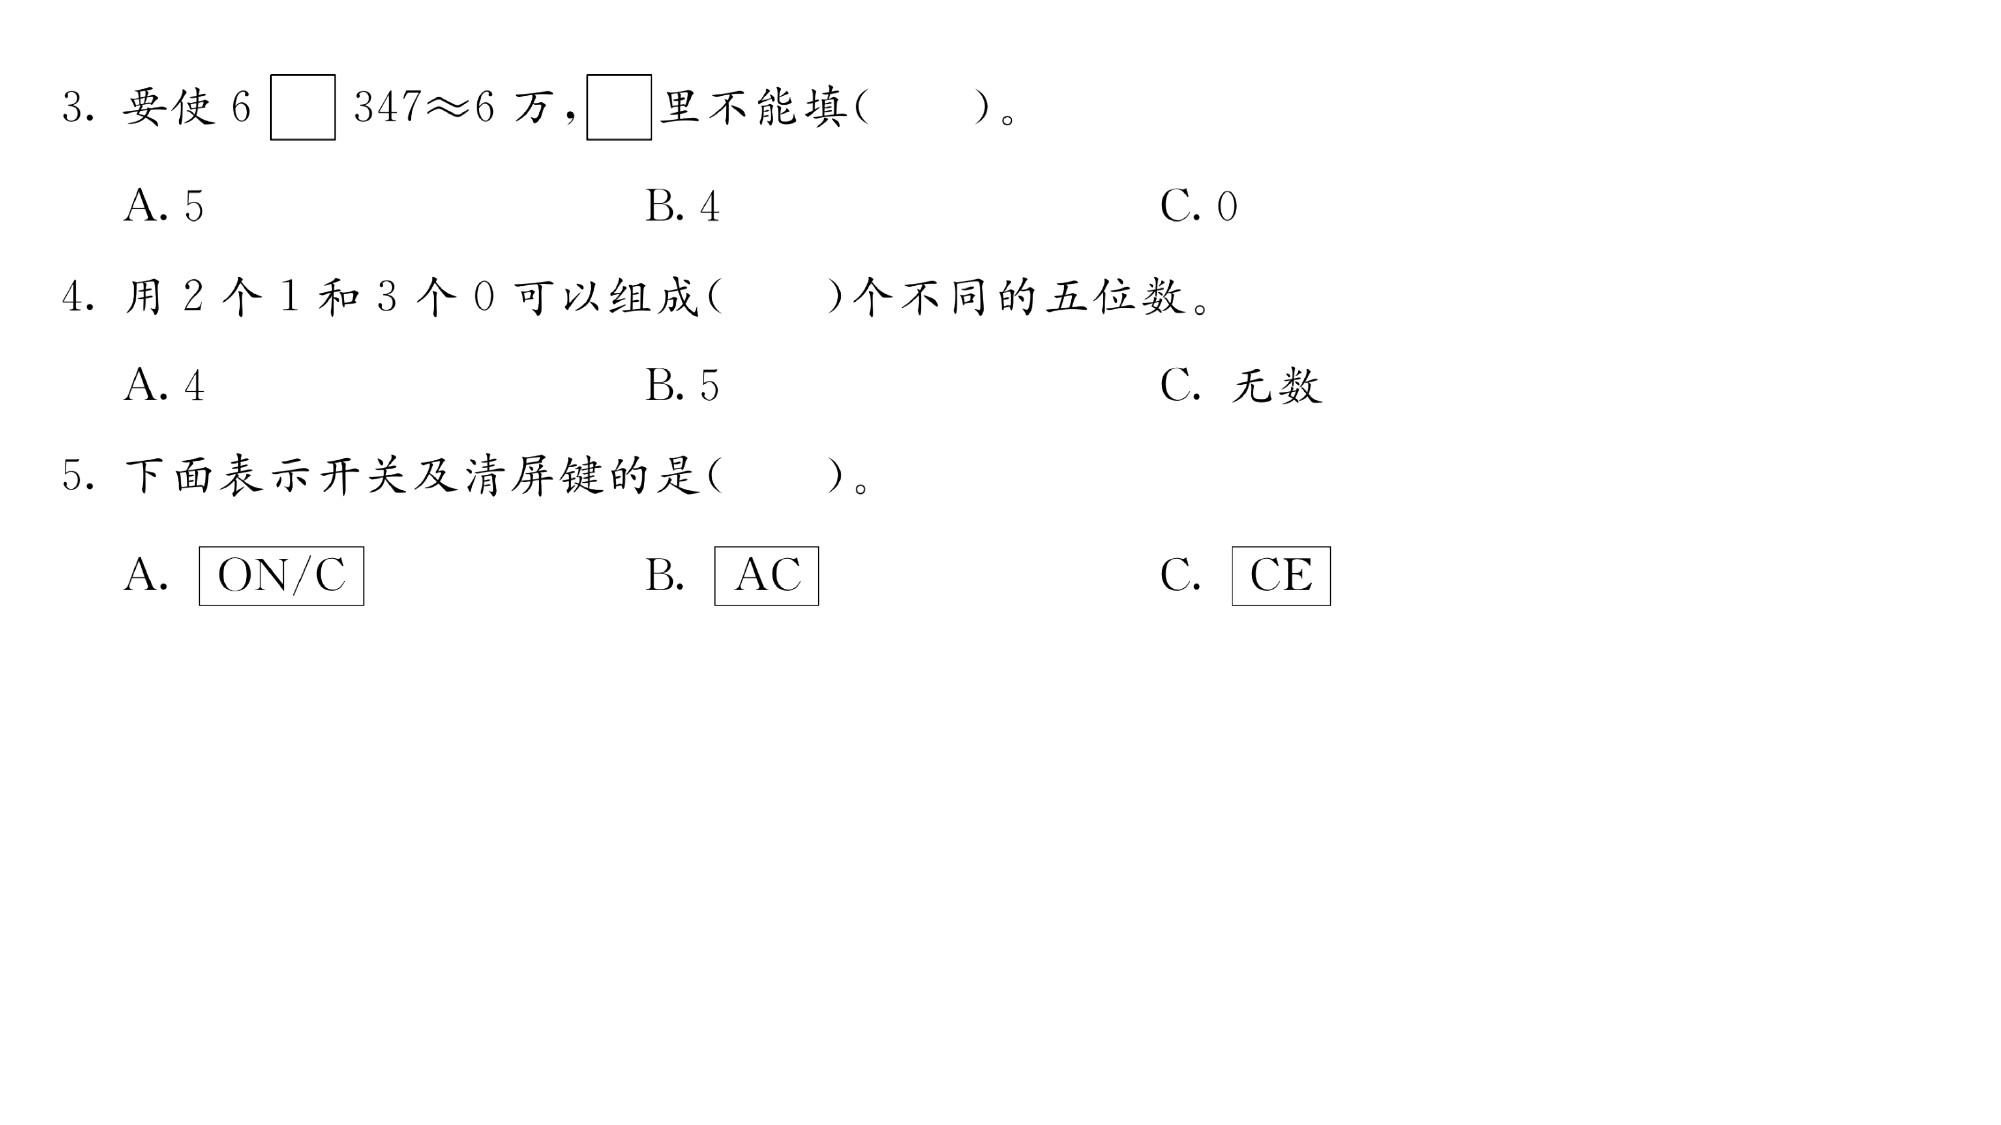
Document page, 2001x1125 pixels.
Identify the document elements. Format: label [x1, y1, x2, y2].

picture [58, 58, 1949, 626]
